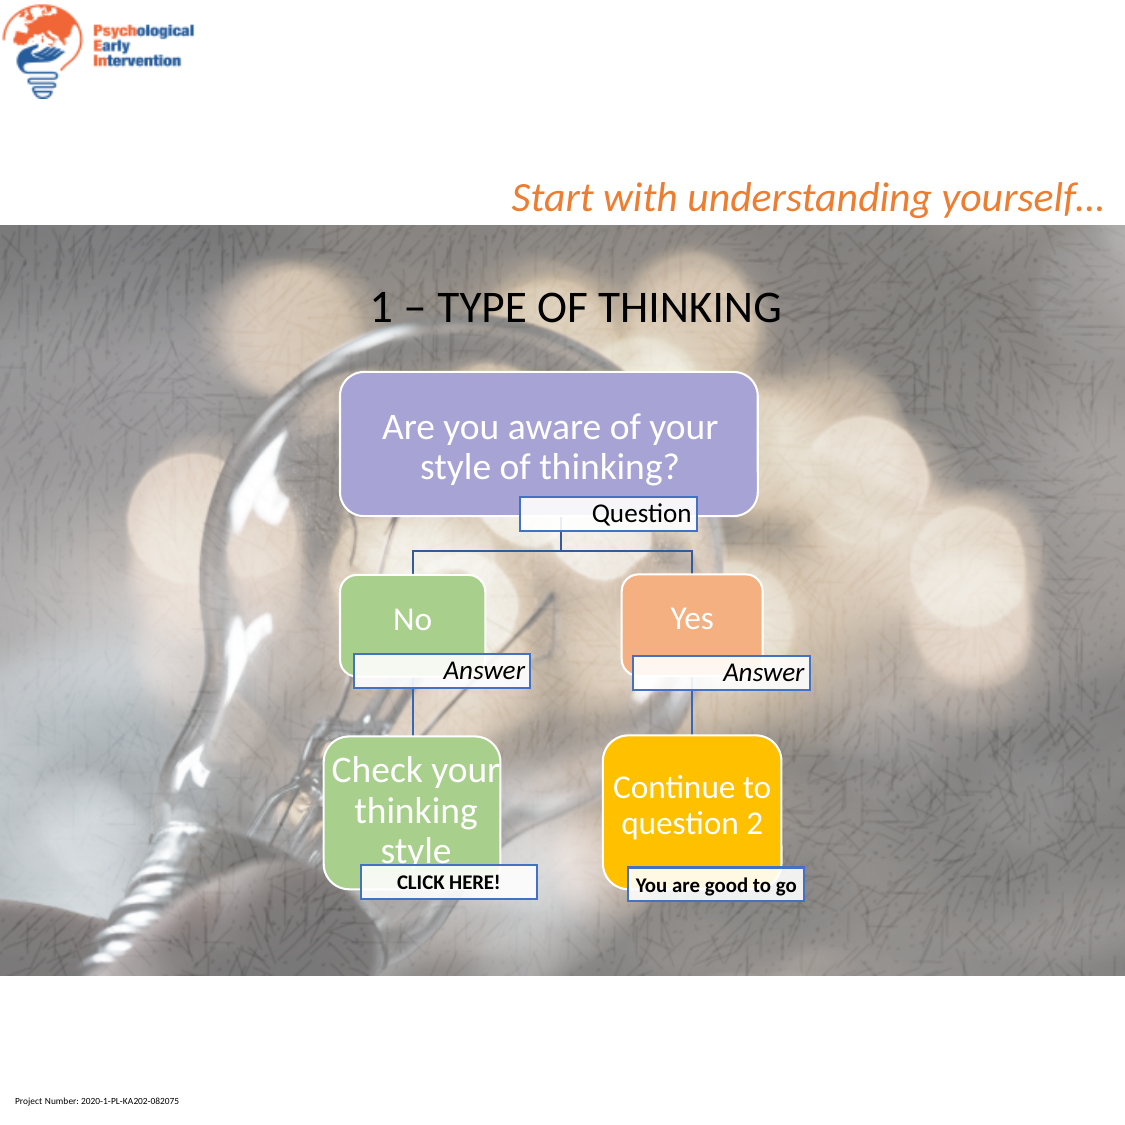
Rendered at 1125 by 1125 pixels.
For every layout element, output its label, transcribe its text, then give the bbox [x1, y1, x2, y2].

picture [0, 225, 1125, 976]
picture [1, 3, 197, 99]
text_box Start with understanding yourself… [305, 162, 1121, 223]
